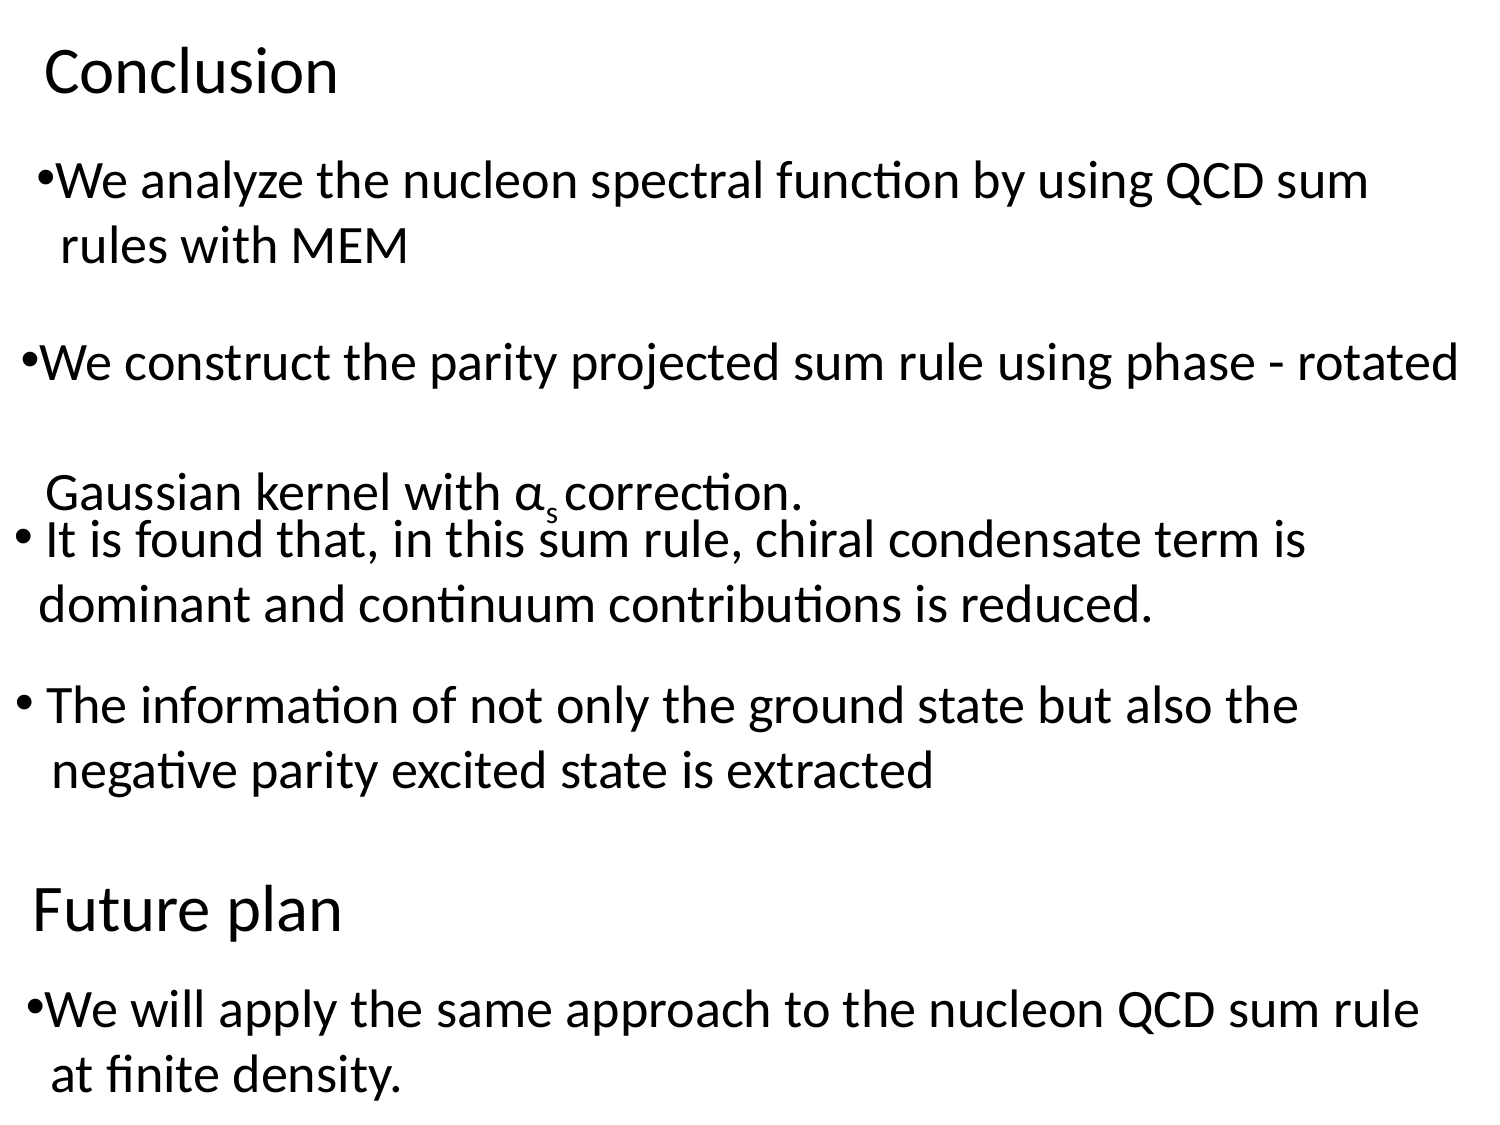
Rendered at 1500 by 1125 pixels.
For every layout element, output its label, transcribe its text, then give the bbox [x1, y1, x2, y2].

text_box It is found that, in this sum rule, chiral condensate term is dominant and continuum contributions is reduced. [0, 496, 1337, 641]
text_box Conclusion [29, 19, 1400, 114]
text_box We analyze the nucleon spectral function by using QCD sum rules with MEM [21, 137, 1400, 282]
text_box The information of not only the ground state but also the negative parity excited state is extracted [0, 661, 1329, 807]
text_box Future plan [17, 857, 1388, 953]
text_box We construct the parity projected sum rule using phase - rotated Gaussian kernel with αs correction. [5, 319, 1500, 538]
text_box We will apply the same approach to the nucleon QCD sum rule at finite density. [11, 965, 1483, 1111]
